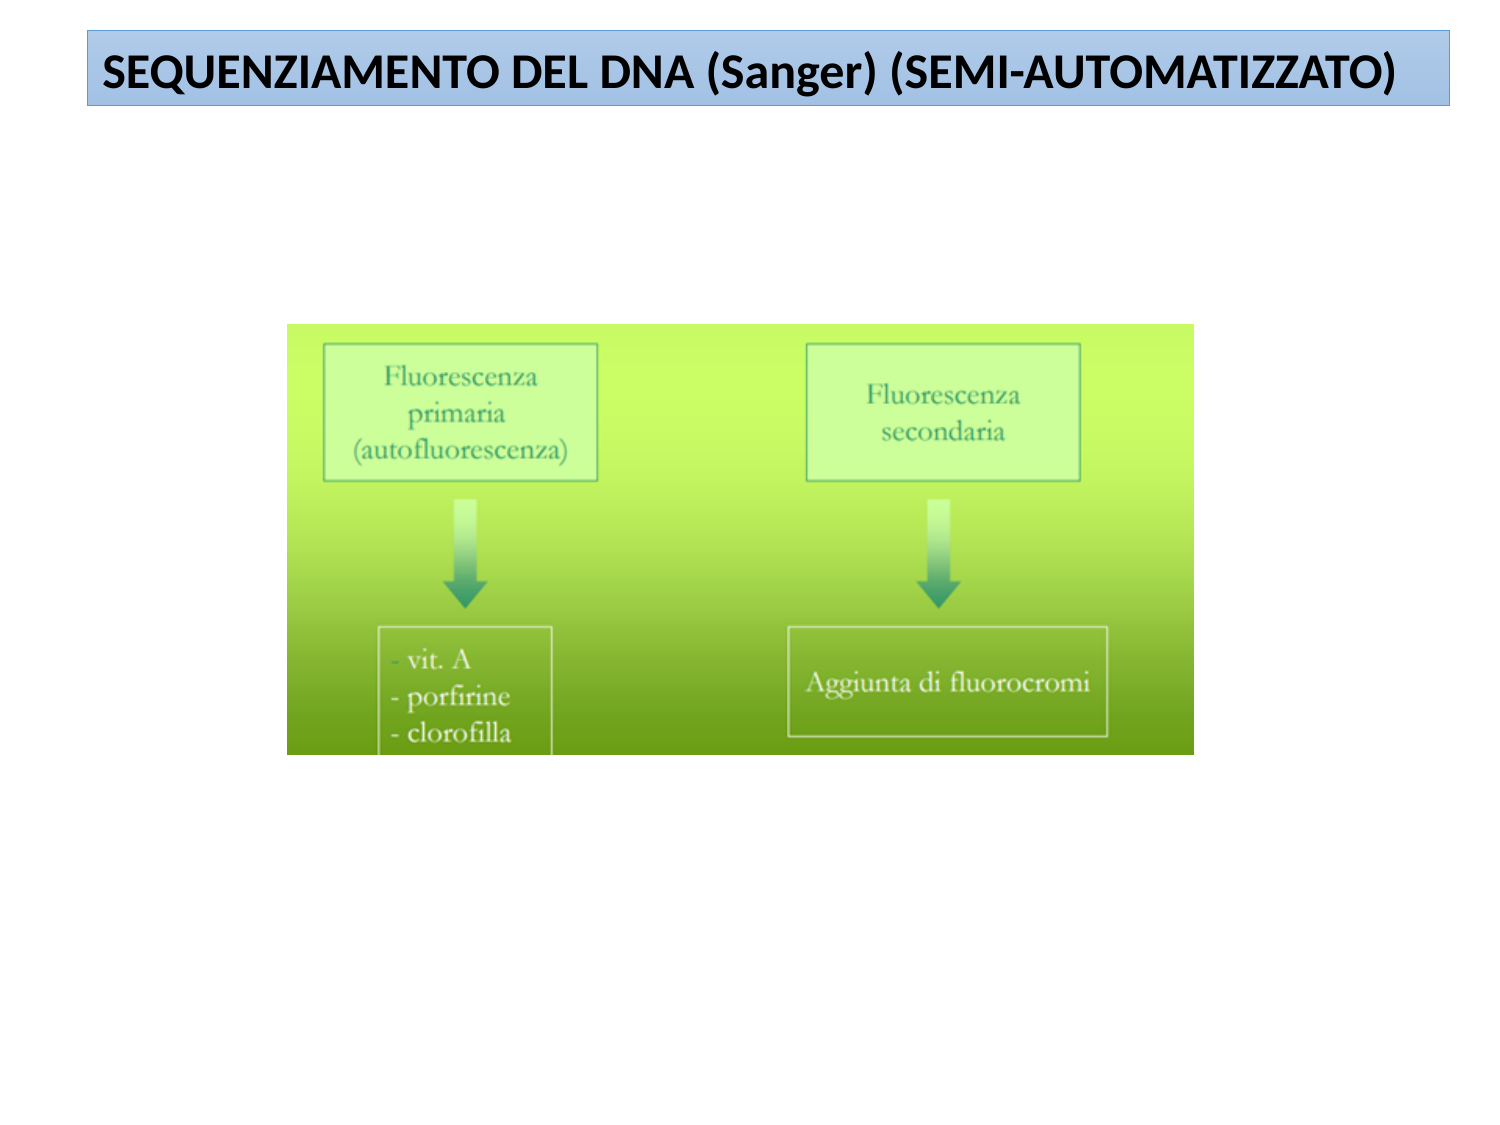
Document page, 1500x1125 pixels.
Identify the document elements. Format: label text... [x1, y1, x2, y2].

text_box SEQUENZIAMENTO DEL DNA (Sanger) (SEMI-AUTOMATIZZATO) [87, 30, 1450, 106]
picture [287, 324, 1194, 755]
